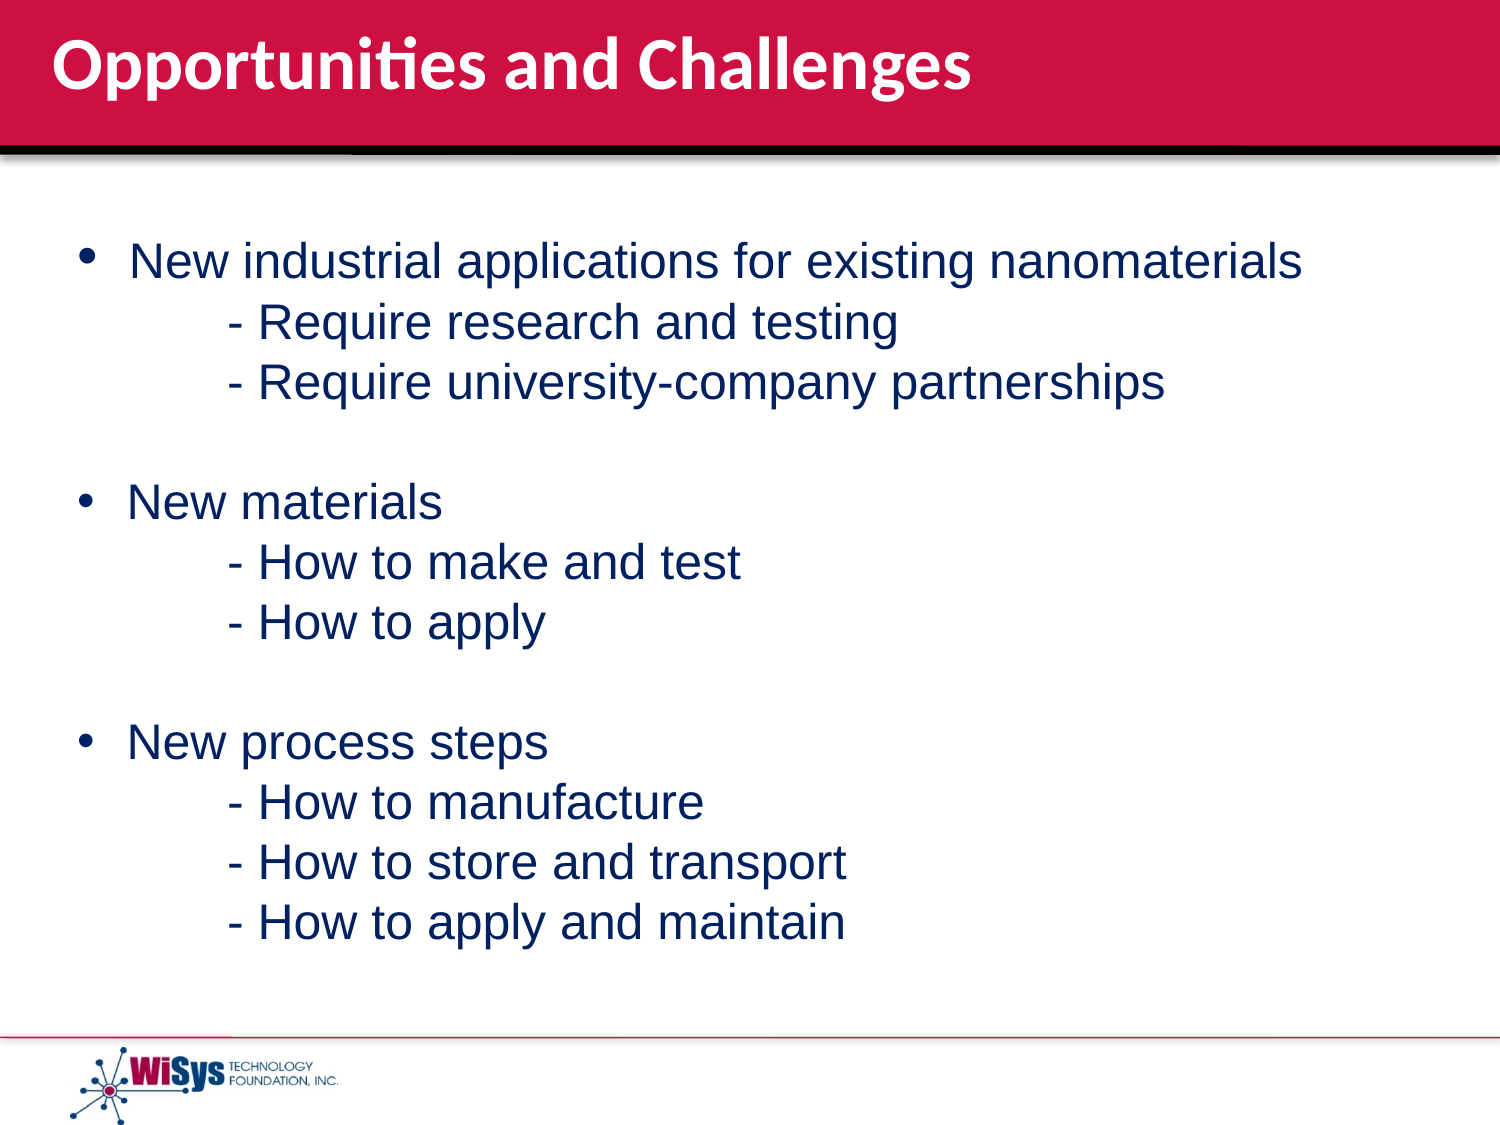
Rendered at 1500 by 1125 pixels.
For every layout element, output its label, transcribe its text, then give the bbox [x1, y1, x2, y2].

picture [70, 1047, 338, 1125]
text_box New industrial applications for existing nanomaterials - Require research and testing - Require university-company partnerships New materials - How to make and test - How to apply New process steps - How to manufacture - How to store and transport - How to apply and maintain [62, 212, 1413, 958]
title Opportunities and Challenges [37, 0, 1463, 151]
